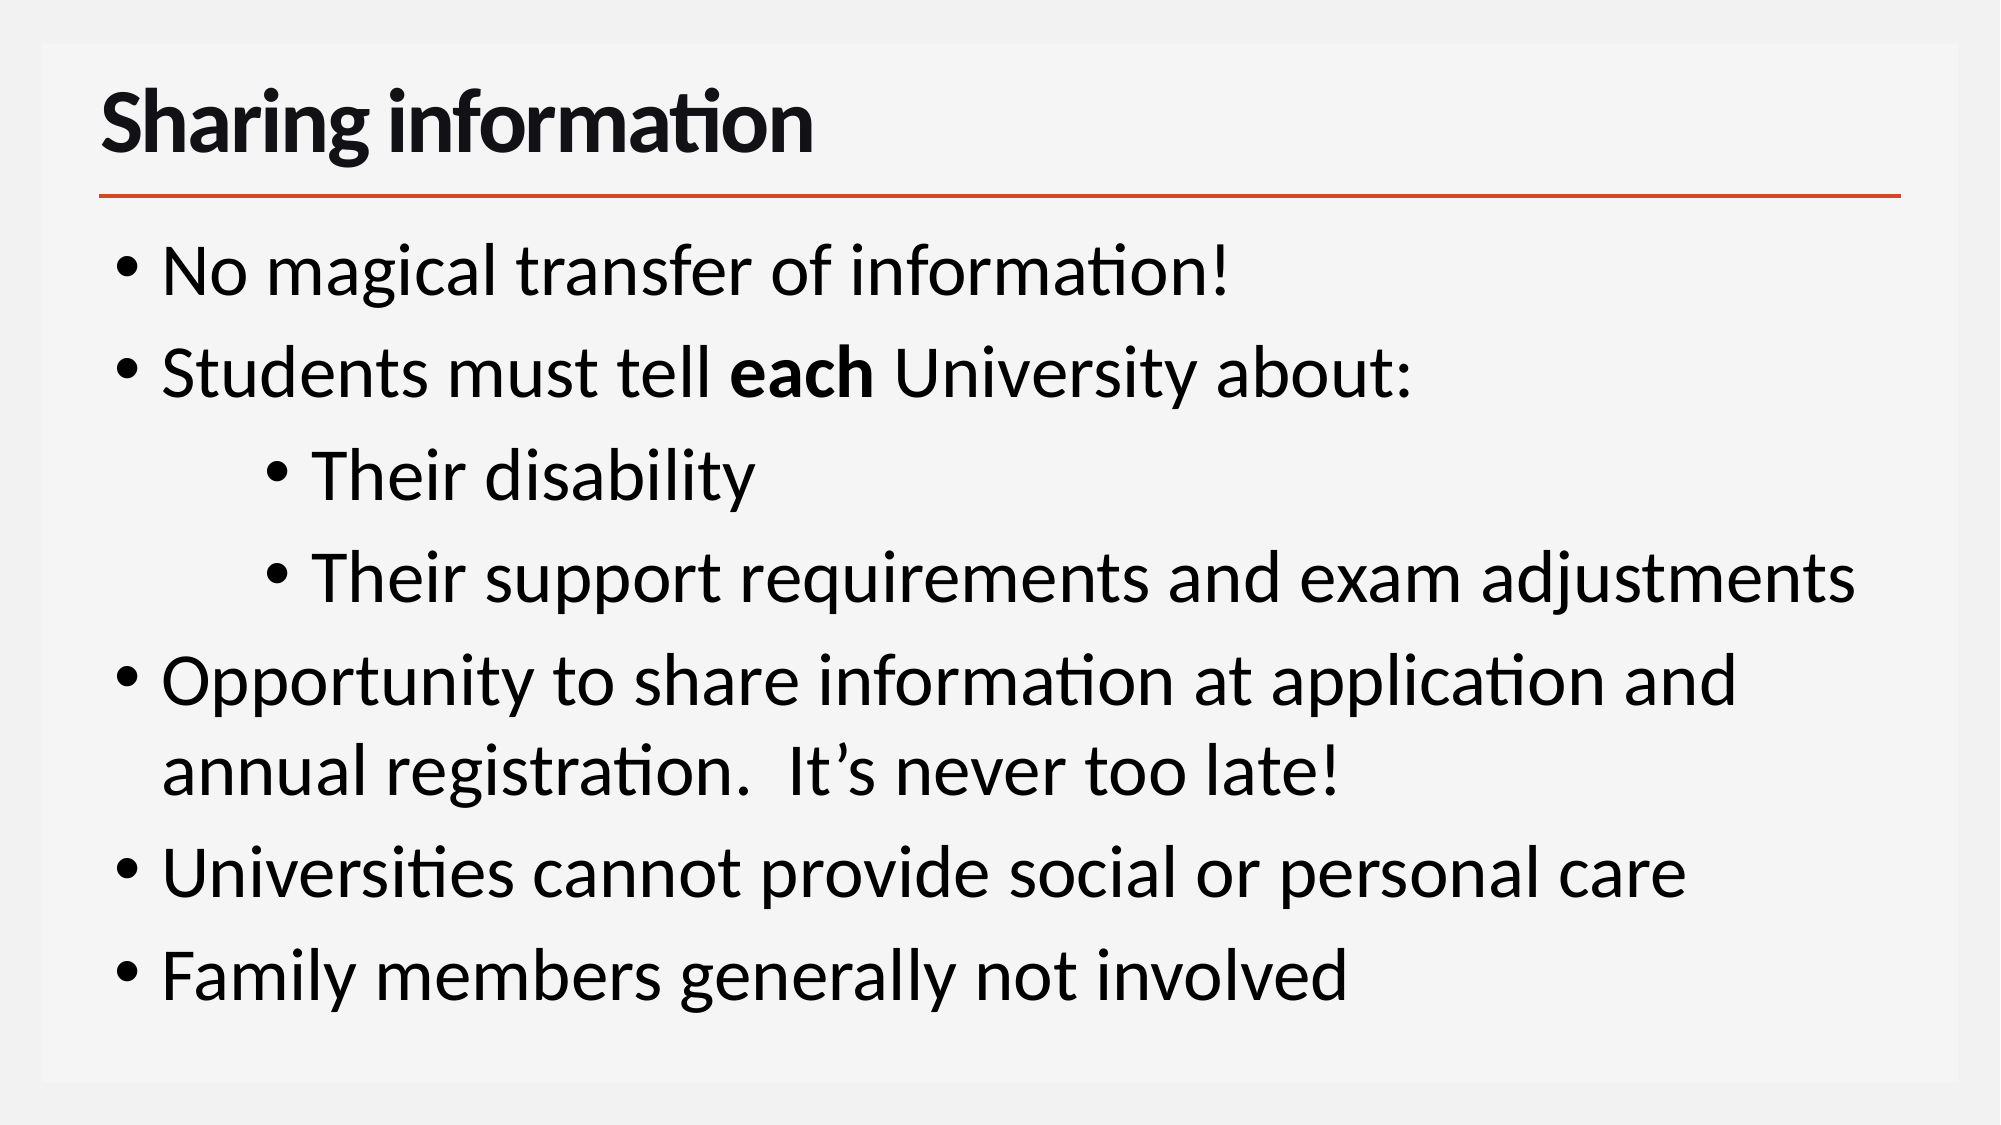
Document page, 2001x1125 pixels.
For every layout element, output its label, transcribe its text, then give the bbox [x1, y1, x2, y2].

title Sharing information [85, 73, 1895, 179]
text_box No magical transfer of information! Students must tell each University about: Their disability Their support requirements and exam adjustments Opportunity to share information at application and annual registration. It’s never too late! Universities cannot provide social or personal care Family members generally not involved [99, 213, 1979, 1023]
